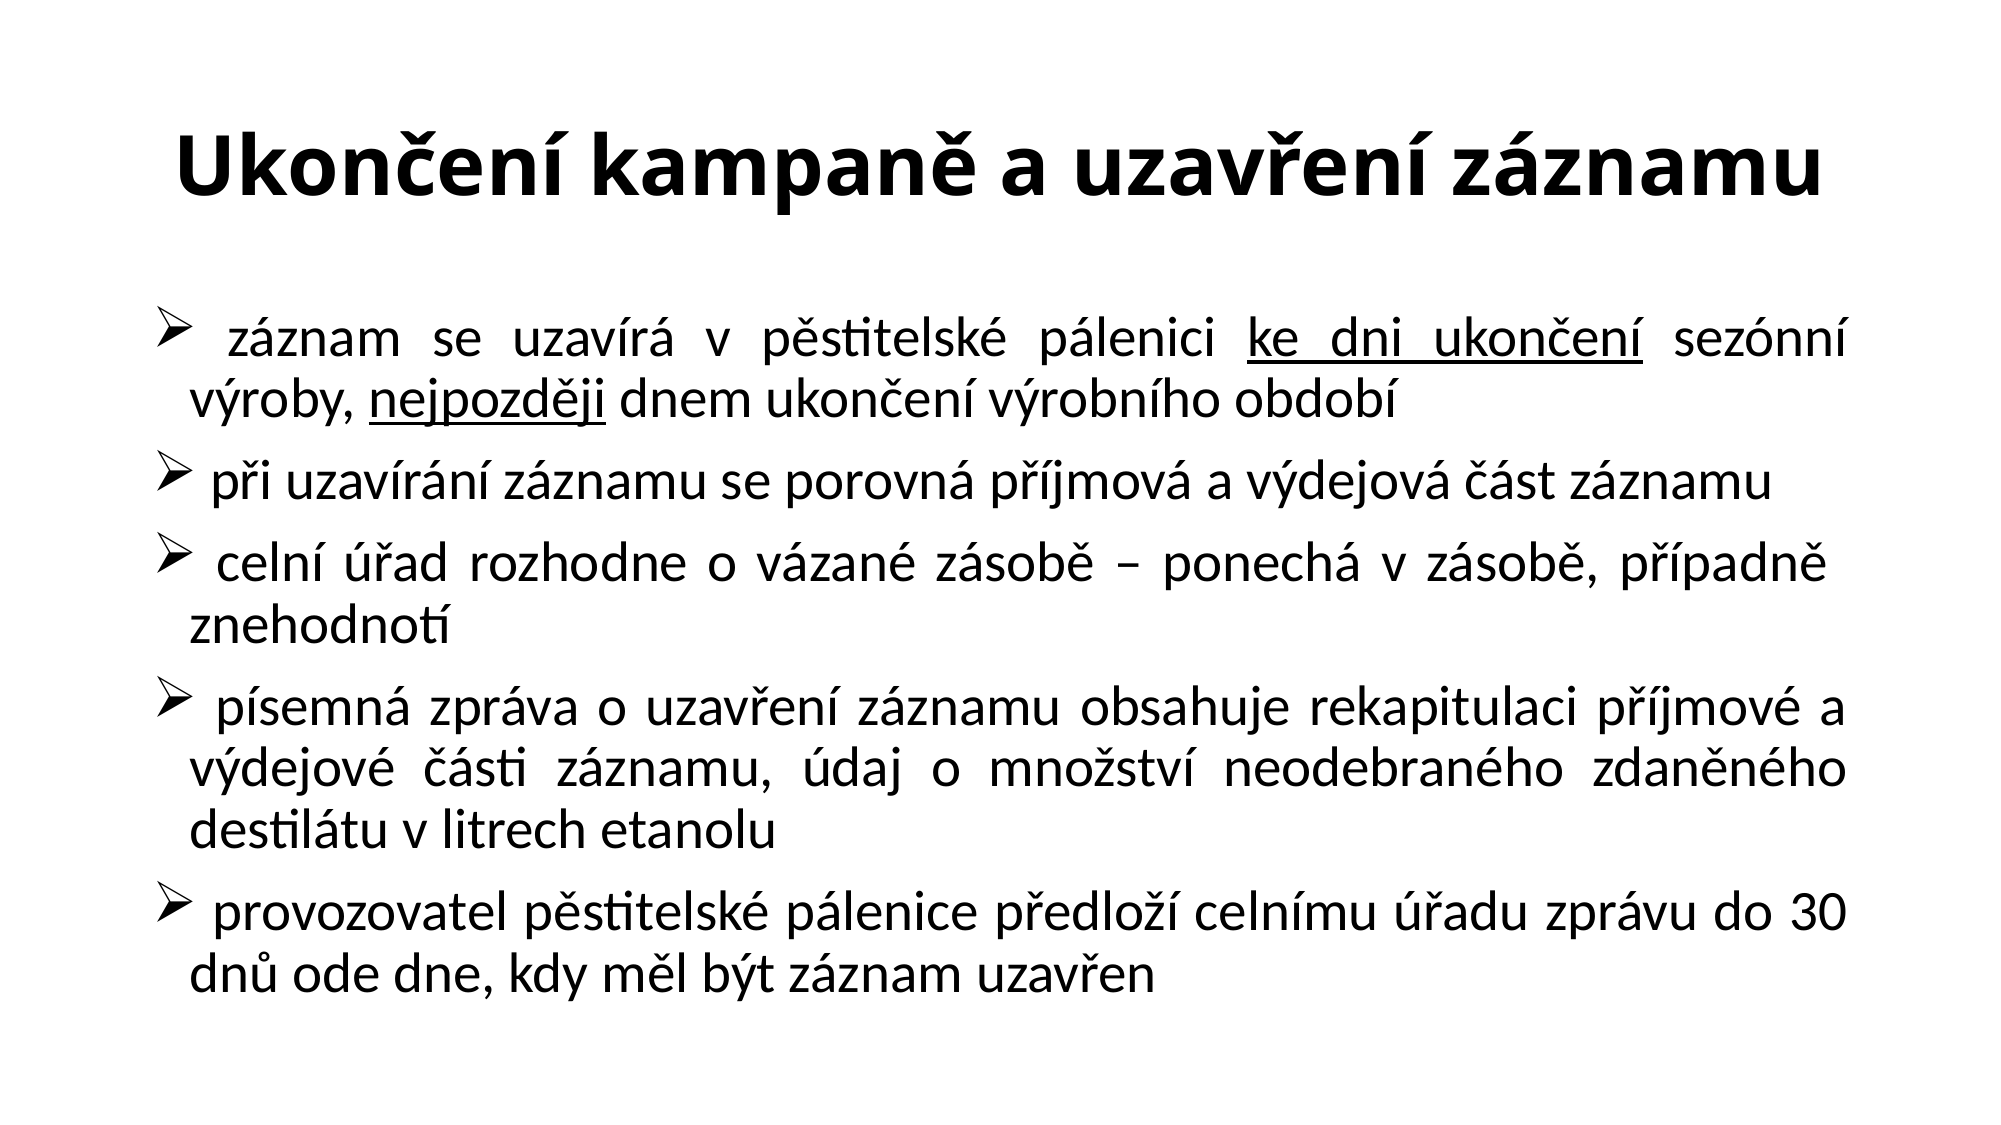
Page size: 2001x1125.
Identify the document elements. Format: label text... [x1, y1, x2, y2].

list záznam se uzavírá v pěstitelské pálenici ke dni ukončení sezónní výroby, nejpozději dnem ukončení výrobního období při uzavírání záznamu se porovná příjmová a výdejová část záznamu celní úřad rozhodne o vázané zásobě – ponechá v zásobě, případně znehodnotí písemná zpráva o uzavření záznamu obsahuje rekapitulaci příjmové a výdejové části záznamu, údaj o množství neodebraného zdaněného destilátu v litrech etanolu provozovatel pěstitelské pálenice předloží celnímu úřadu zprávu do 30 dnů ode dne, kdy měl být záznam uzavřen [137, 299, 1863, 1014]
title Ukončení kampaně a uzavření záznamu [137, 59, 1863, 278]
